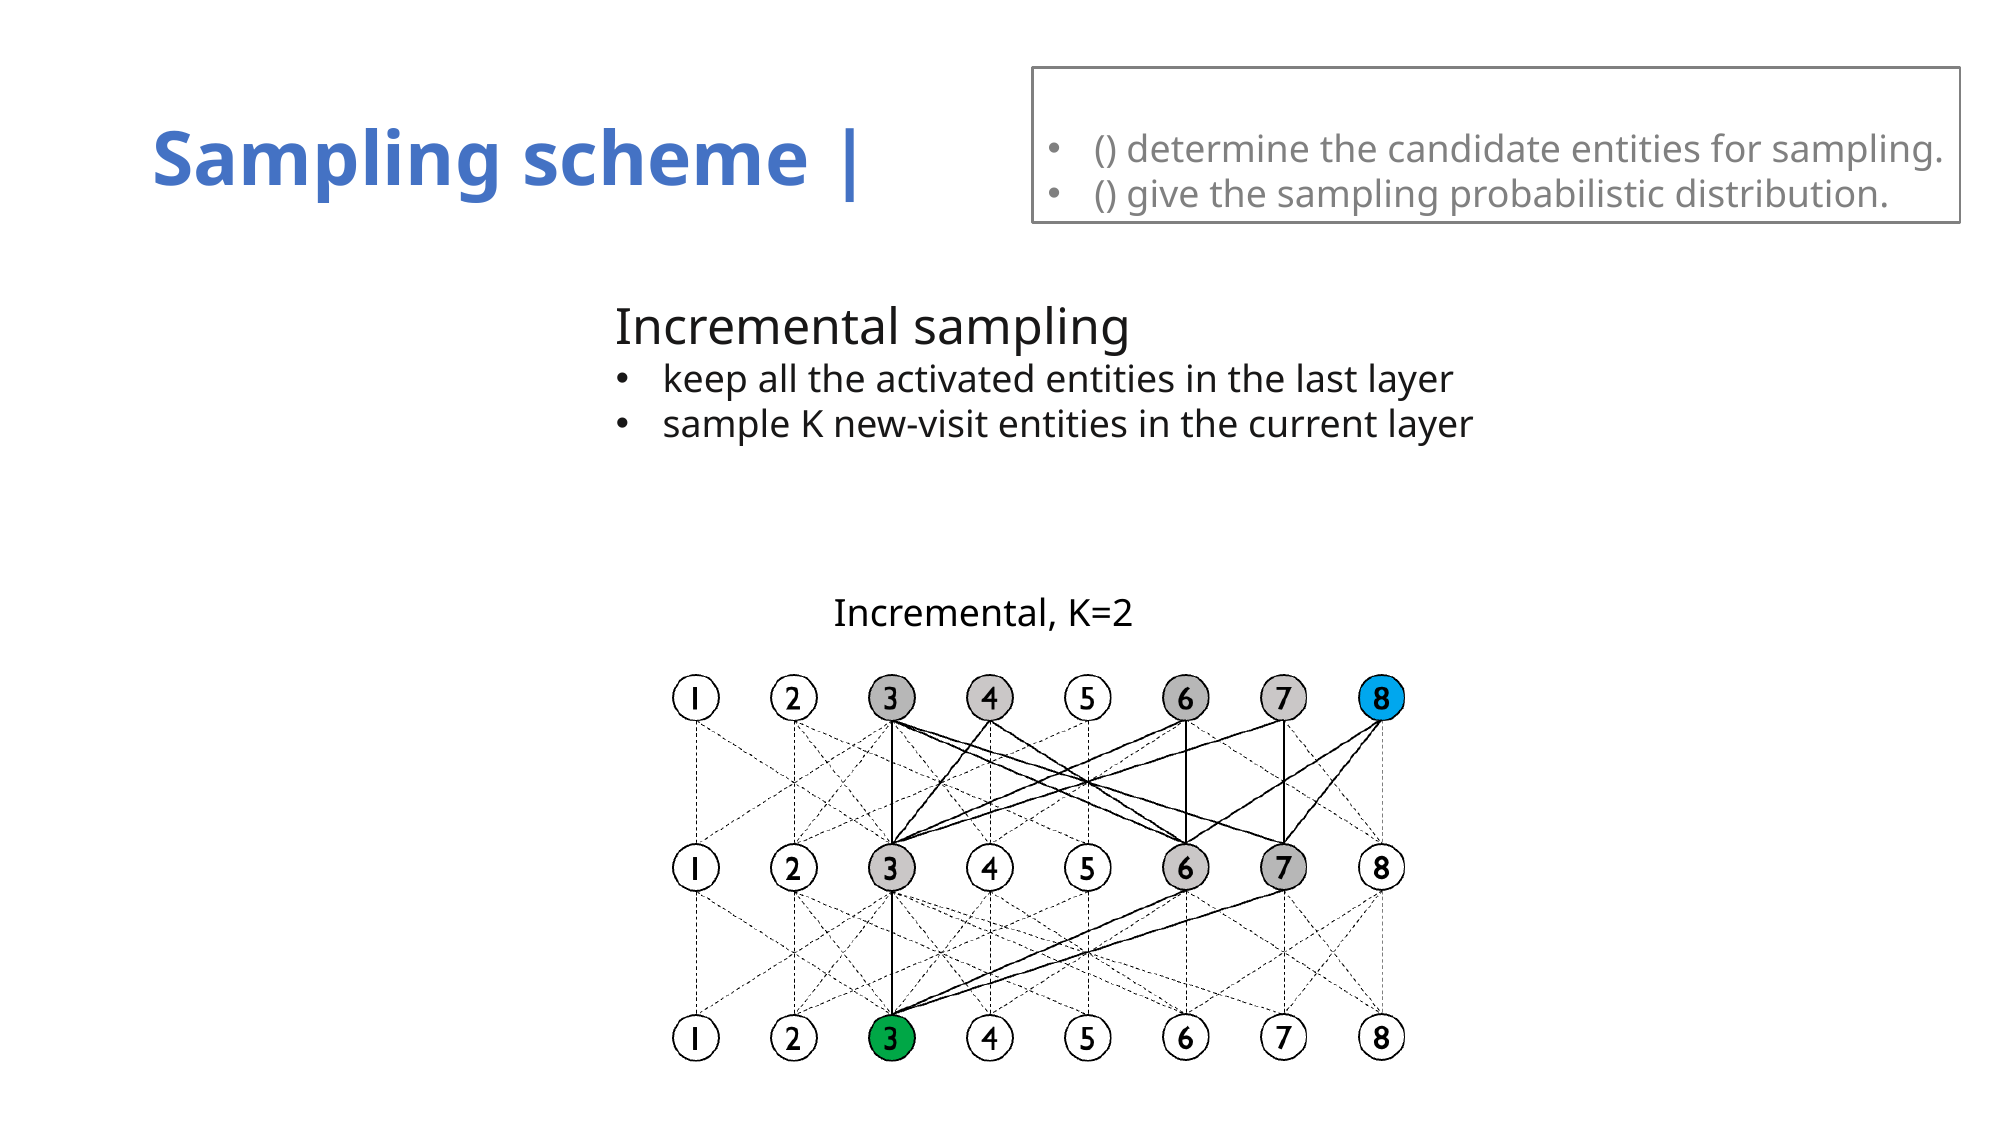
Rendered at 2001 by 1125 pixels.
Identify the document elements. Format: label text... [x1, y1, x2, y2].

picture [668, 666, 1415, 1073]
text_box Incremental, K=2 [819, 581, 1149, 641]
